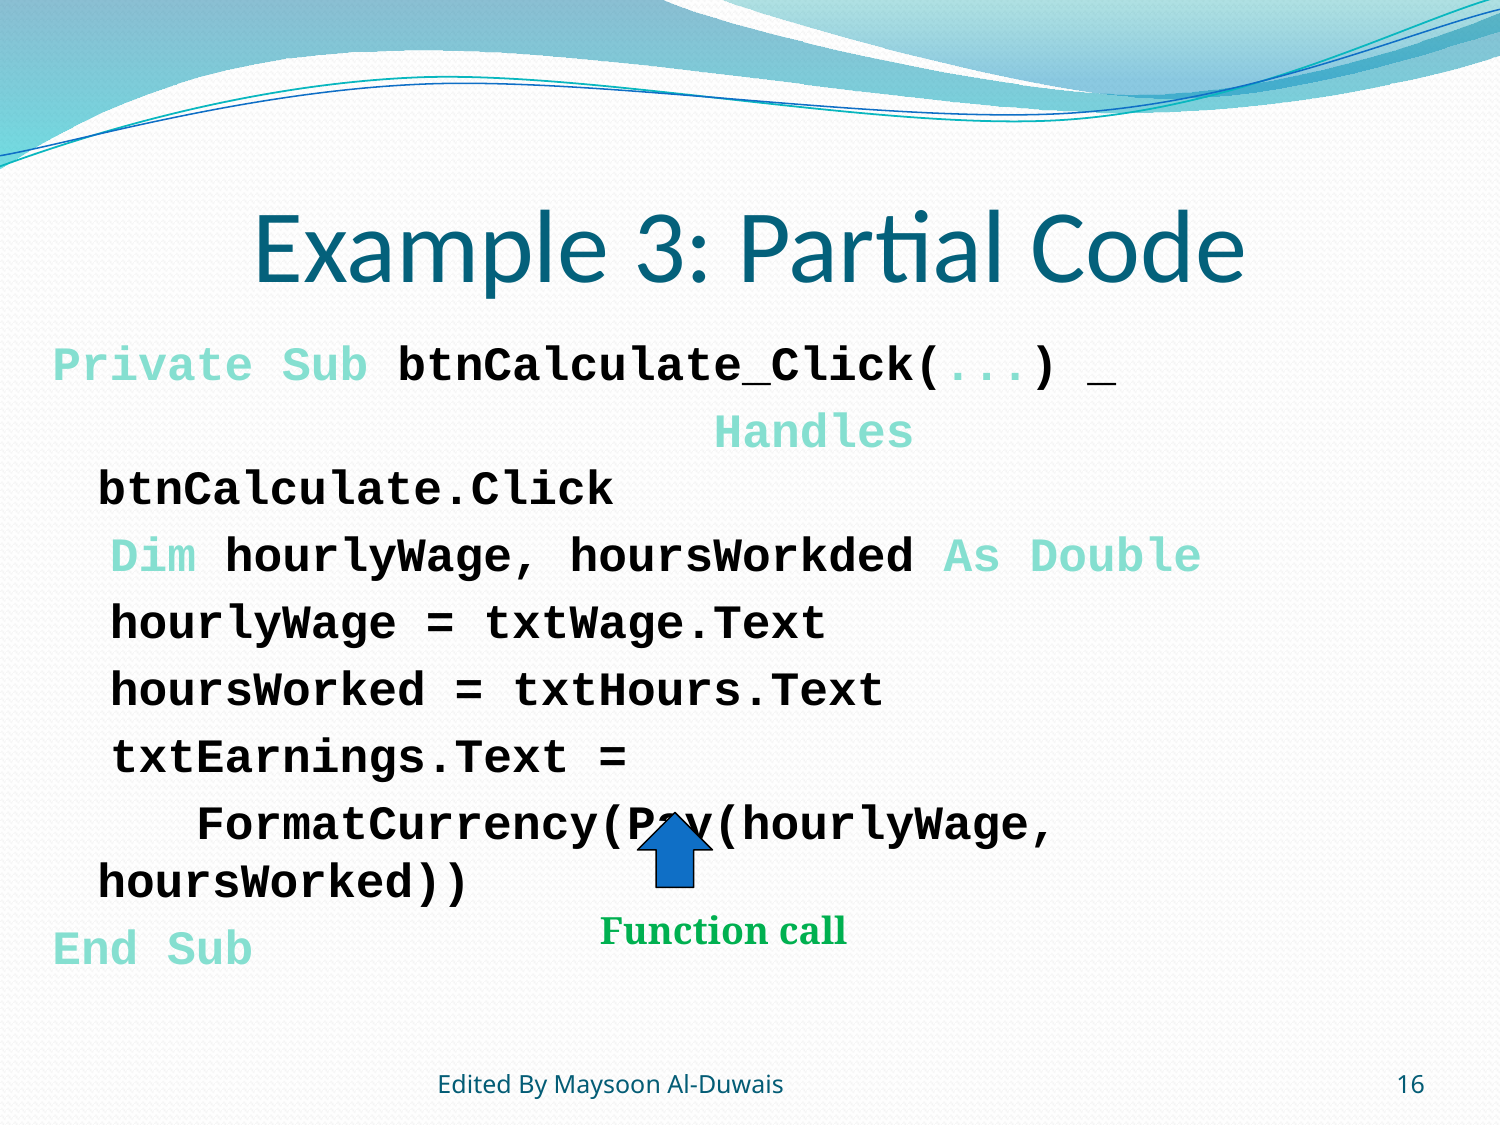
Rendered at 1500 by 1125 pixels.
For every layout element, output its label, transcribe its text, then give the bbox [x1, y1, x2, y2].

slide_number 16 [1299, 1042, 1425, 1103]
text_box [637, 812, 713, 888]
title Example 3: Partial Code [75, 115, 1425, 303]
text_box Function call [549, 899, 863, 960]
footer Edited By Maysoon Al-Duwais [437, 1042, 988, 1103]
list Private Sub btnCalculate_Click(...) _ Handles btnCalculate.Click Dim hourlyWage, hoursWorkded As Double hourlyWage = txtWage.Text hoursWorked = txtHours.Text txtEarnings.Text = FormatCurrency(Pay(hourlyWage, hoursWorked)) End Sub [37, 324, 1475, 1006]
